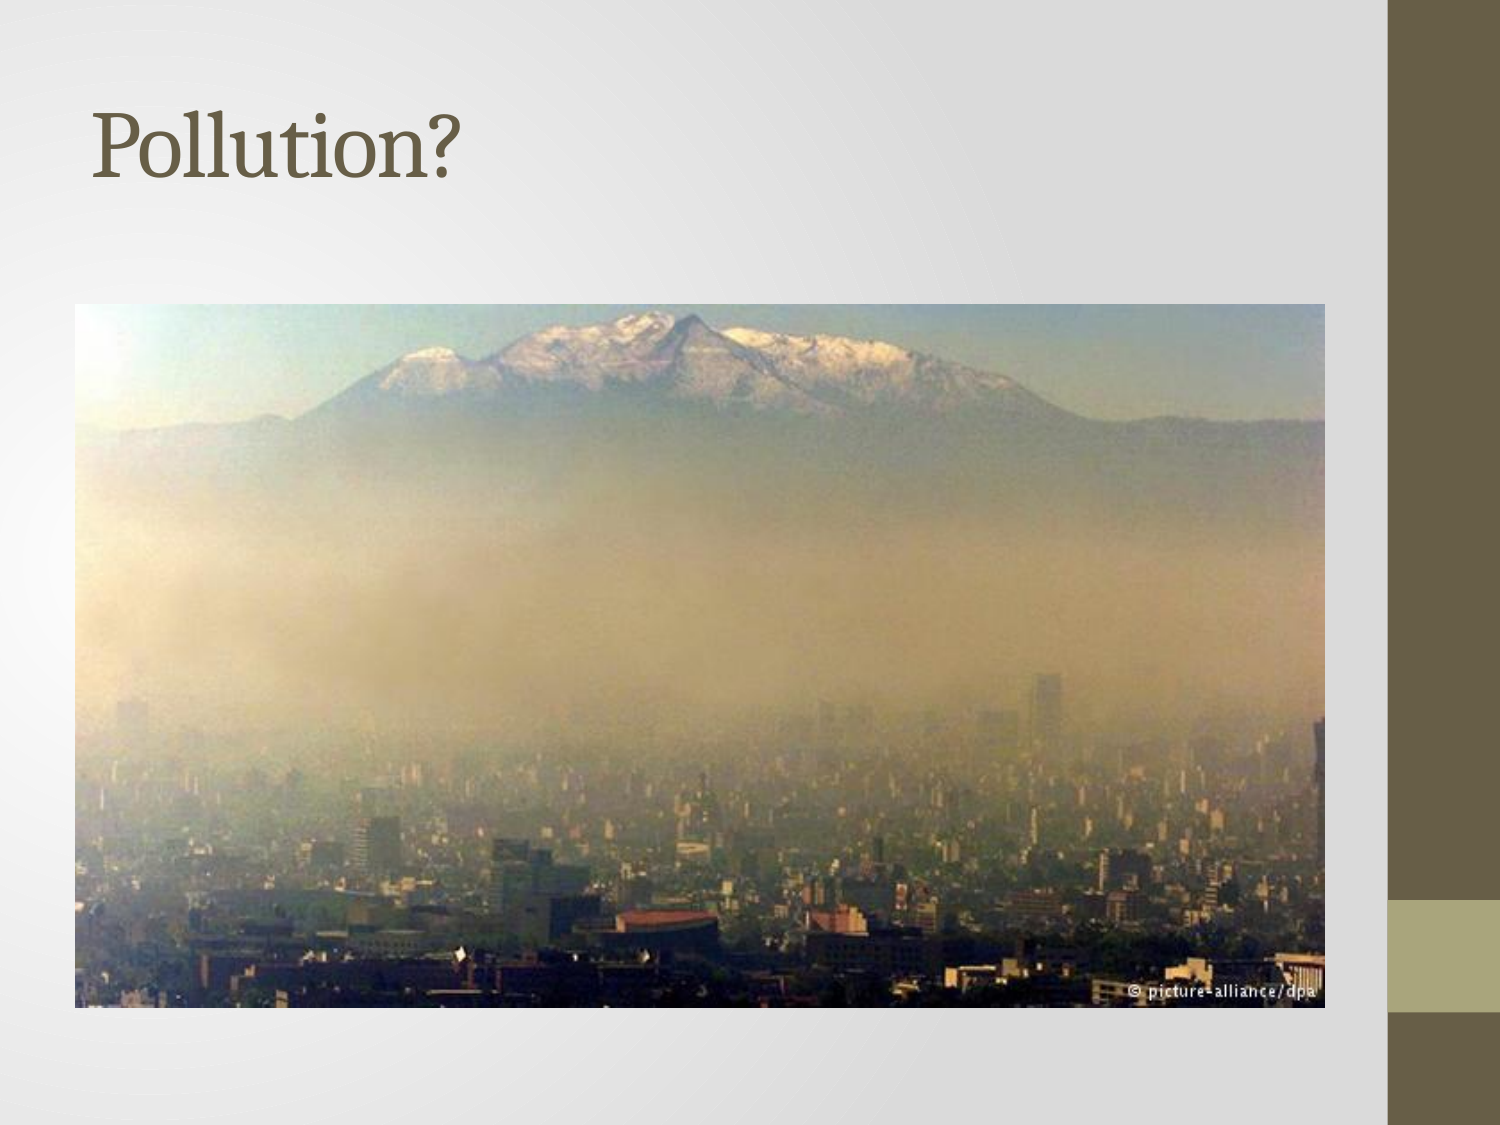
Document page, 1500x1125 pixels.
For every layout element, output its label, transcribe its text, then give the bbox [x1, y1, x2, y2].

title Pollution? [75, 45, 1325, 233]
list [74, 261, 1326, 1051]
